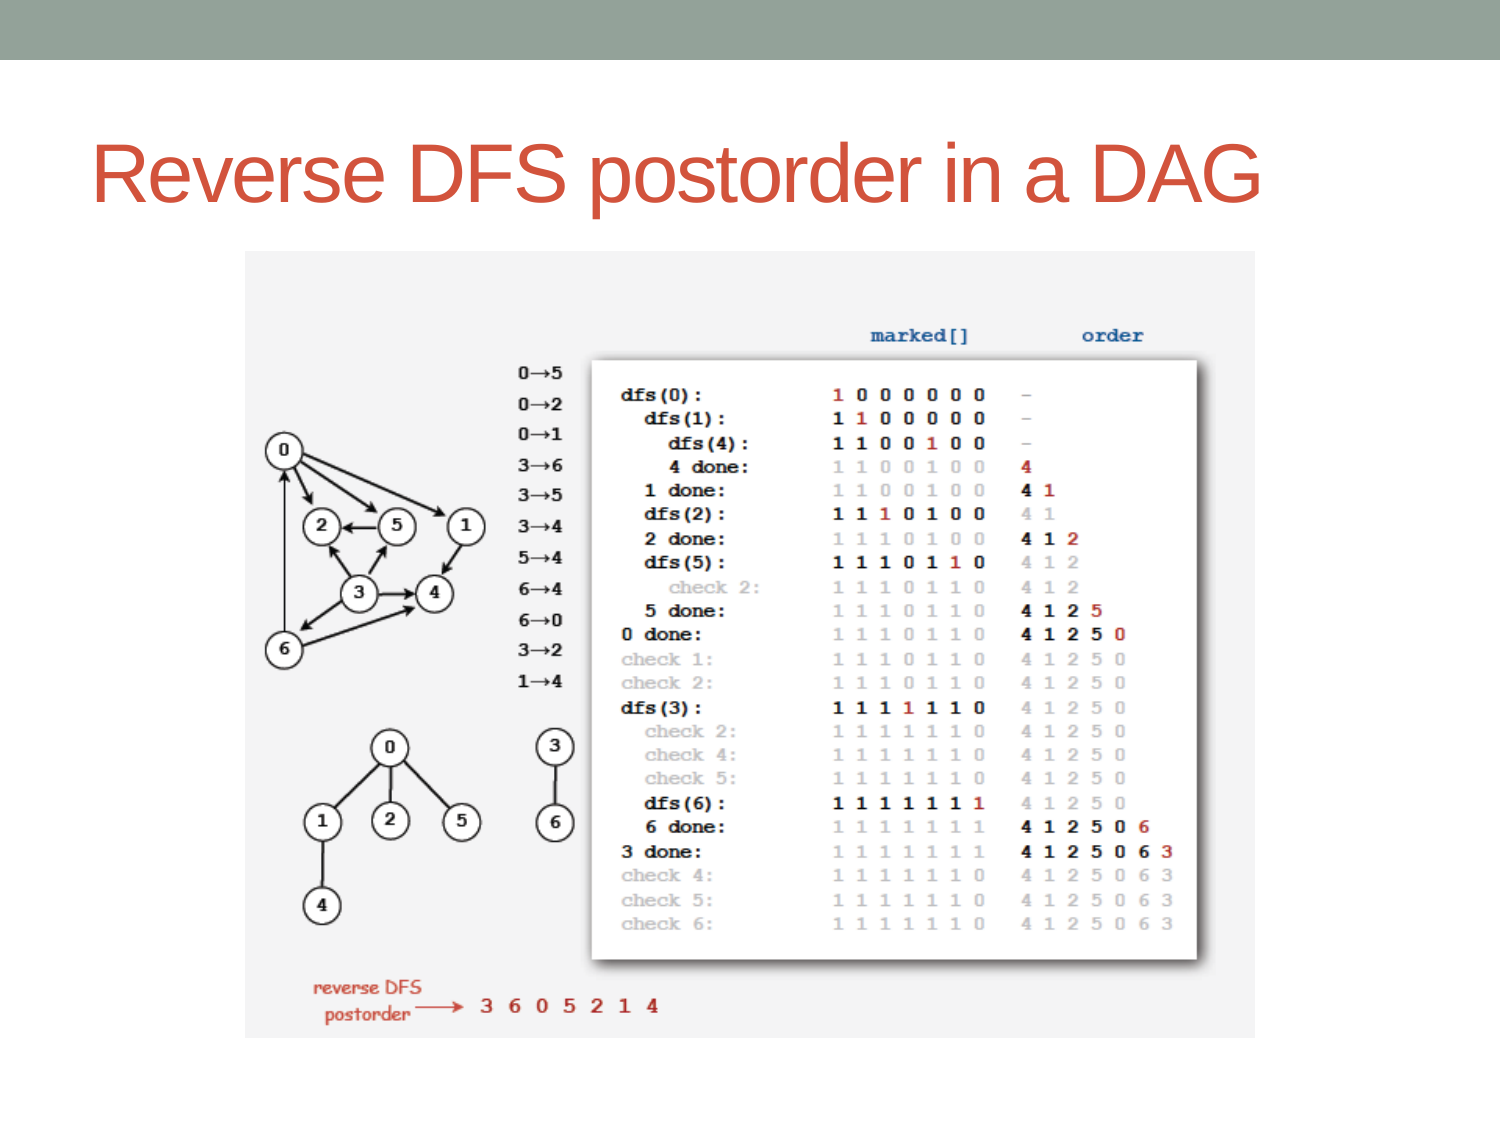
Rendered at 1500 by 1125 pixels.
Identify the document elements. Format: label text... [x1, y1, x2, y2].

picture [244, 251, 1255, 1038]
title Reverse DFS postorder in a DAG [75, 87, 1425, 250]
